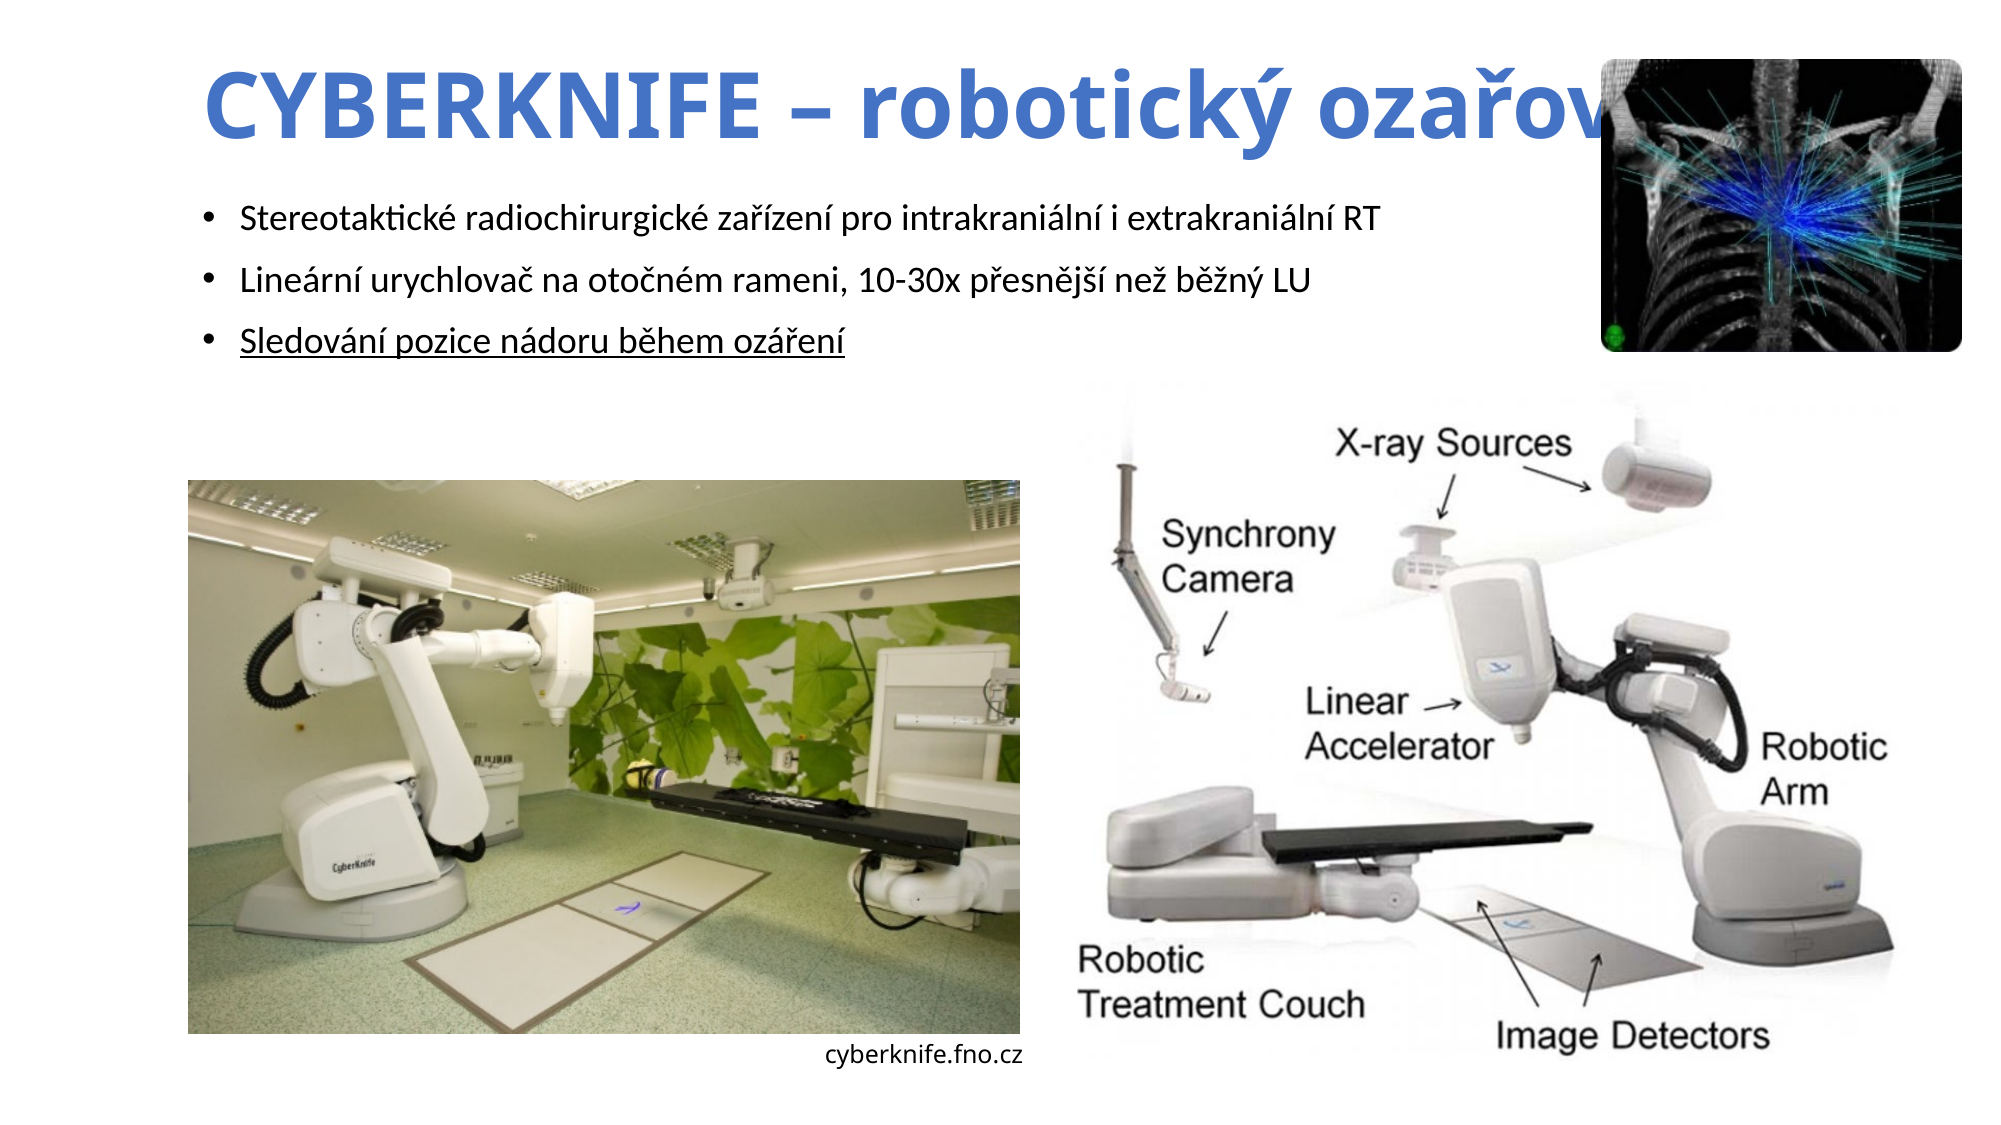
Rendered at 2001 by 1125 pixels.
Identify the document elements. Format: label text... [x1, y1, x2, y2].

picture [1077, 381, 1907, 1061]
picture [188, 480, 1020, 1035]
picture [1601, 59, 1962, 352]
title CYBERKNIFE – robotický ozařovač [187, 0, 1813, 190]
list Stereotaktické radiochirurgické zařízení pro intrakraniální i extrakraniální RT Lineární urychlovač na otočném rameni, 10-30x přesnější než běžný LU Sledování pozice nádoru během ozáření [187, 190, 1813, 772]
text_box cyberknife.fno.cz [810, 1030, 1262, 1076]
